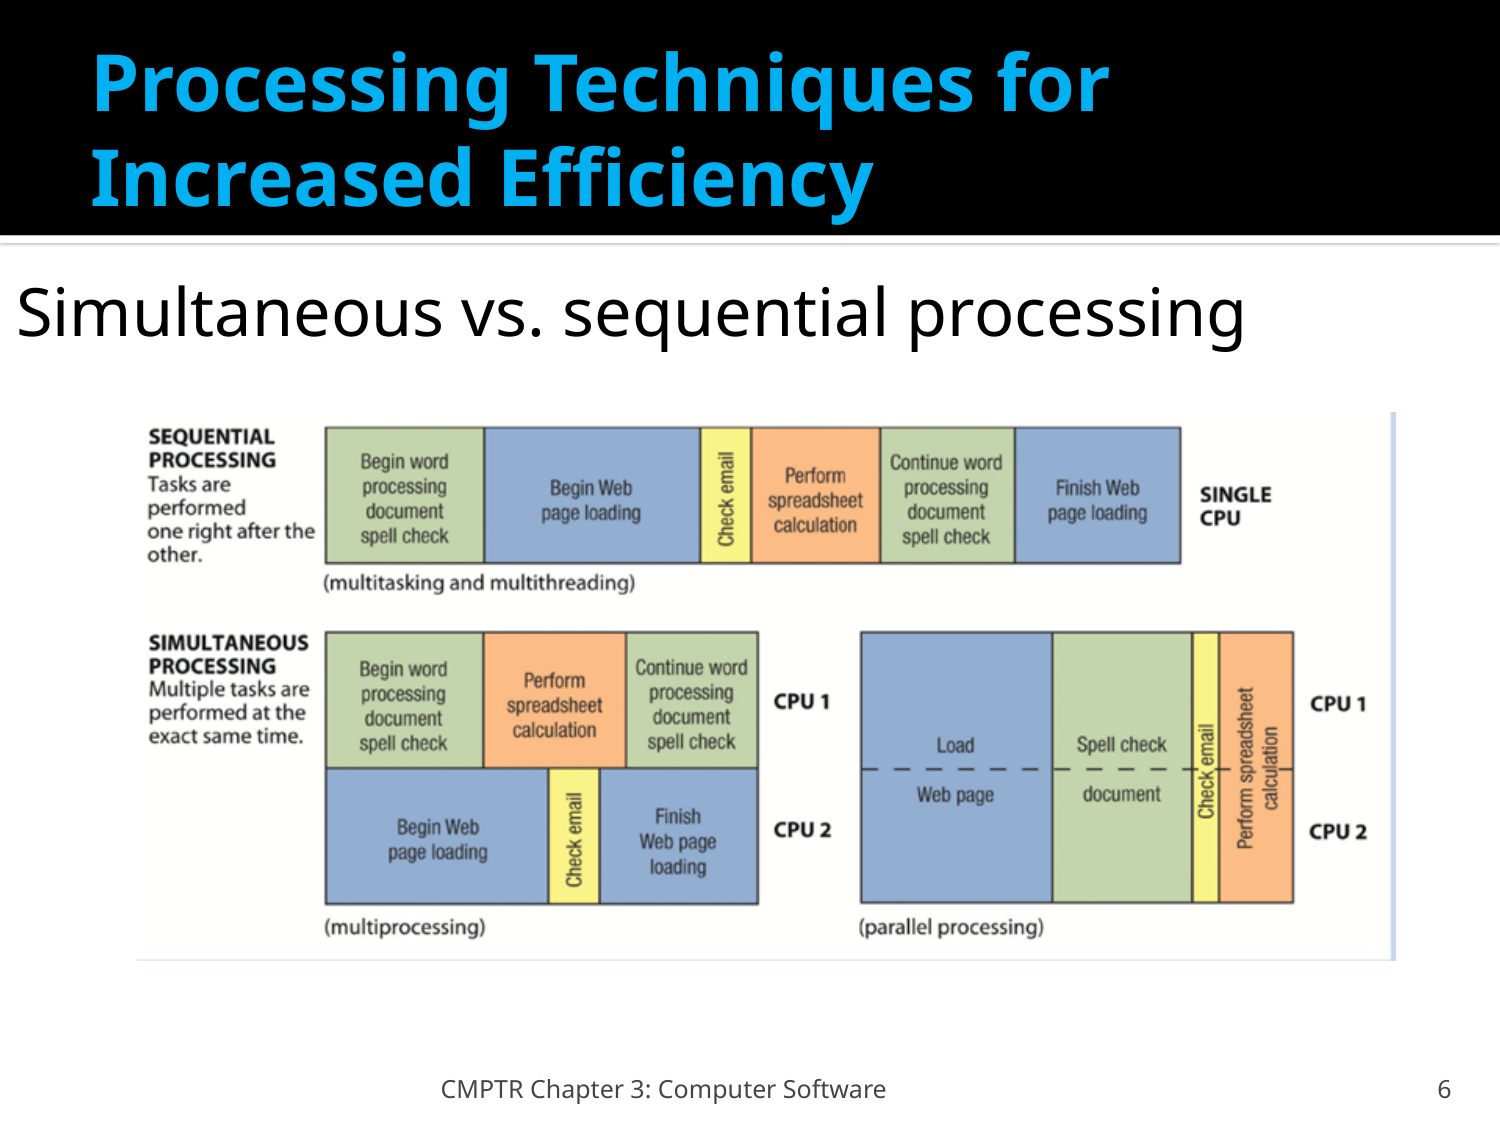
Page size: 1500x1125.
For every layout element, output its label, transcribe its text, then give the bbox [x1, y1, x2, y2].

picture [137, 412, 1396, 961]
slide_number 6 [1345, 1062, 1467, 1108]
footer CMPTR Chapter 3: Computer Software [433, 1062, 1337, 1108]
text_box Simultaneous vs. sequential processing [1, 262, 1264, 358]
title Processing Techniques for Increased Efficiency [75, 24, 1425, 231]
